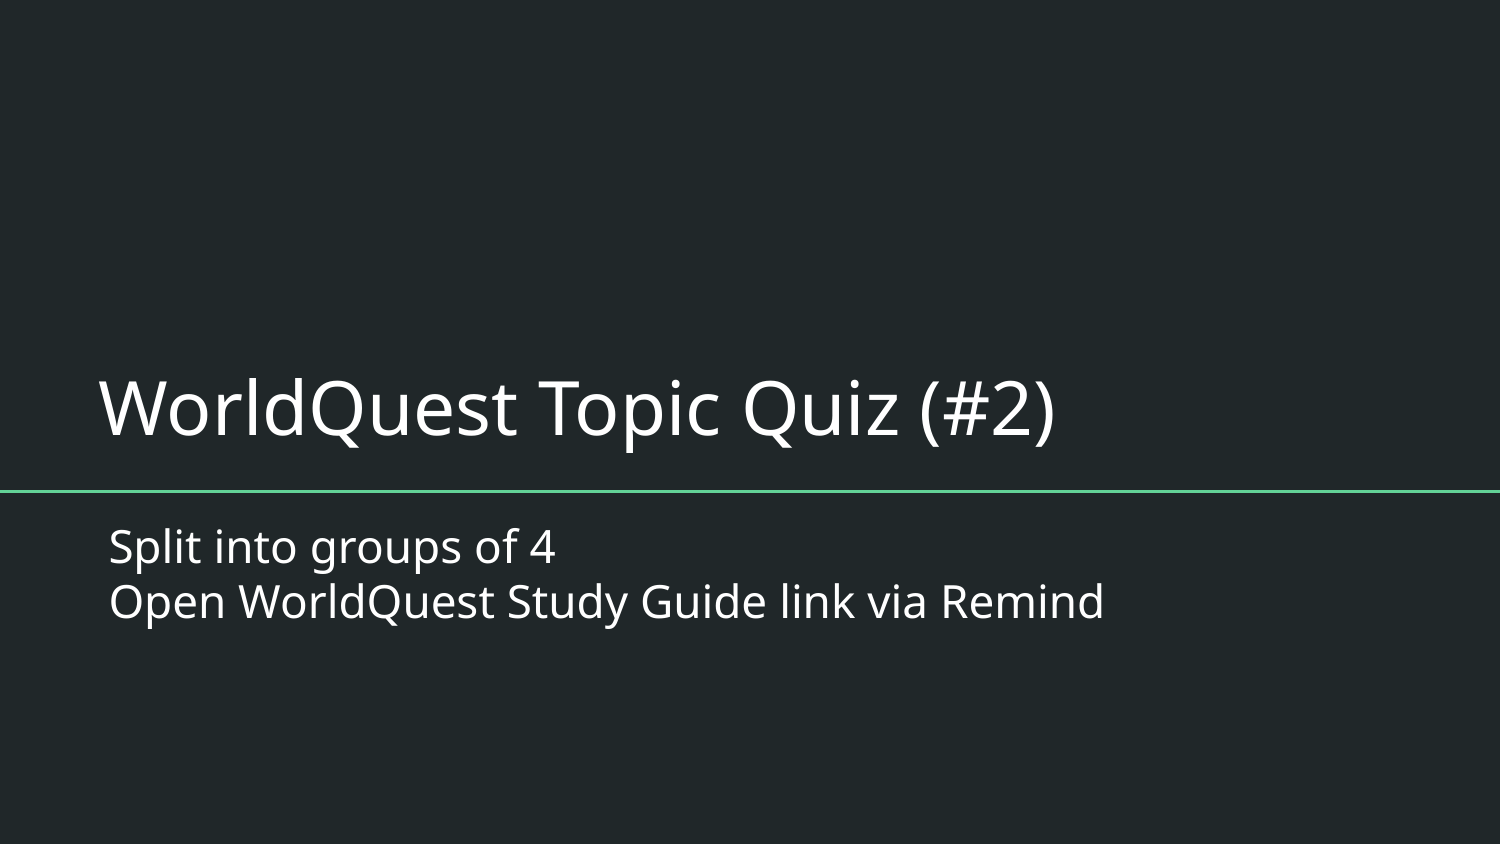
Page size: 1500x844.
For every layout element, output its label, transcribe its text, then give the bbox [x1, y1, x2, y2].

title WorldQuest Topic Quiz (#2) [83, 337, 1417, 466]
text_box Split into groups of 4 Open WorldQuest Study Guide link via Remind [93, 503, 1217, 664]
